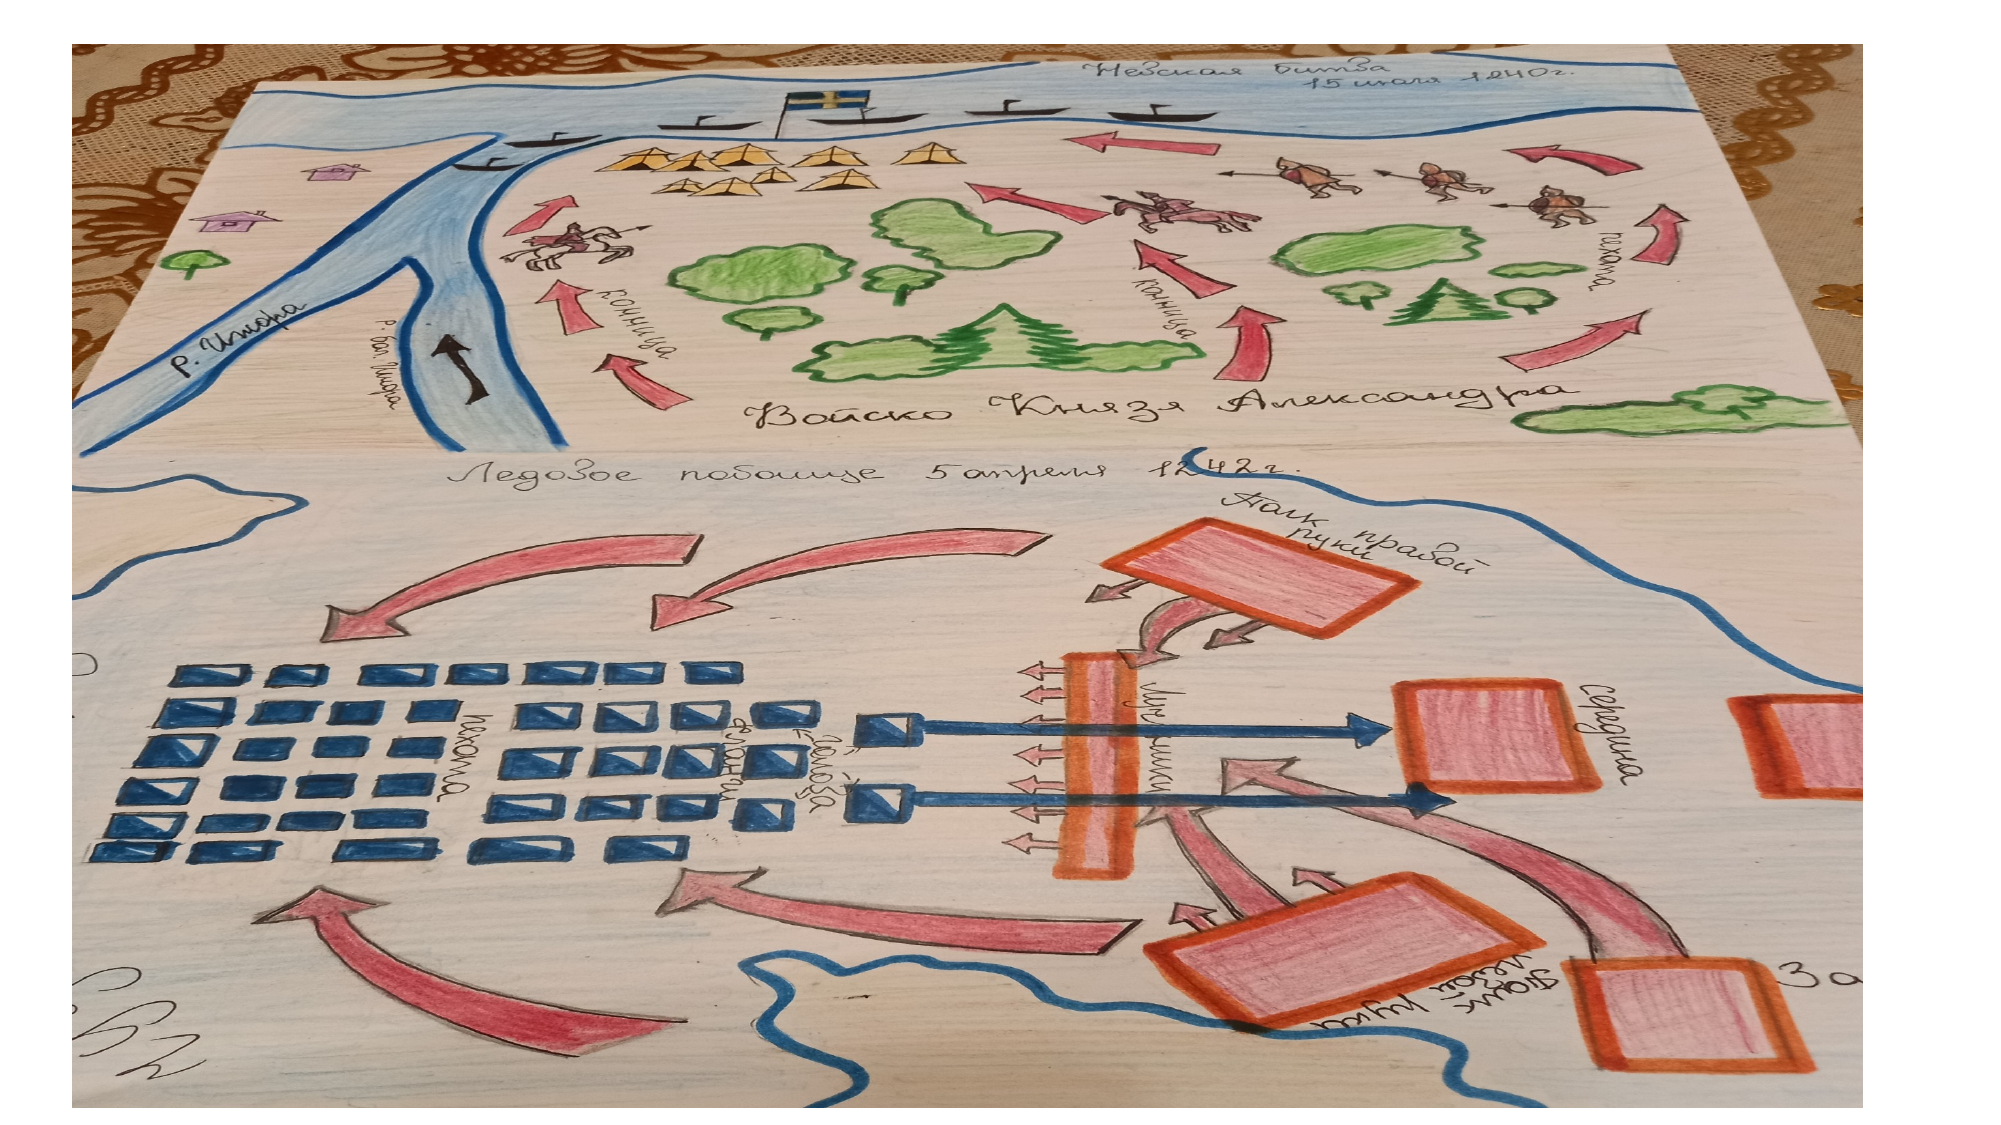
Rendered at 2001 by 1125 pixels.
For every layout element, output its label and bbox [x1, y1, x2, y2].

list [72, 44, 1863, 1108]
